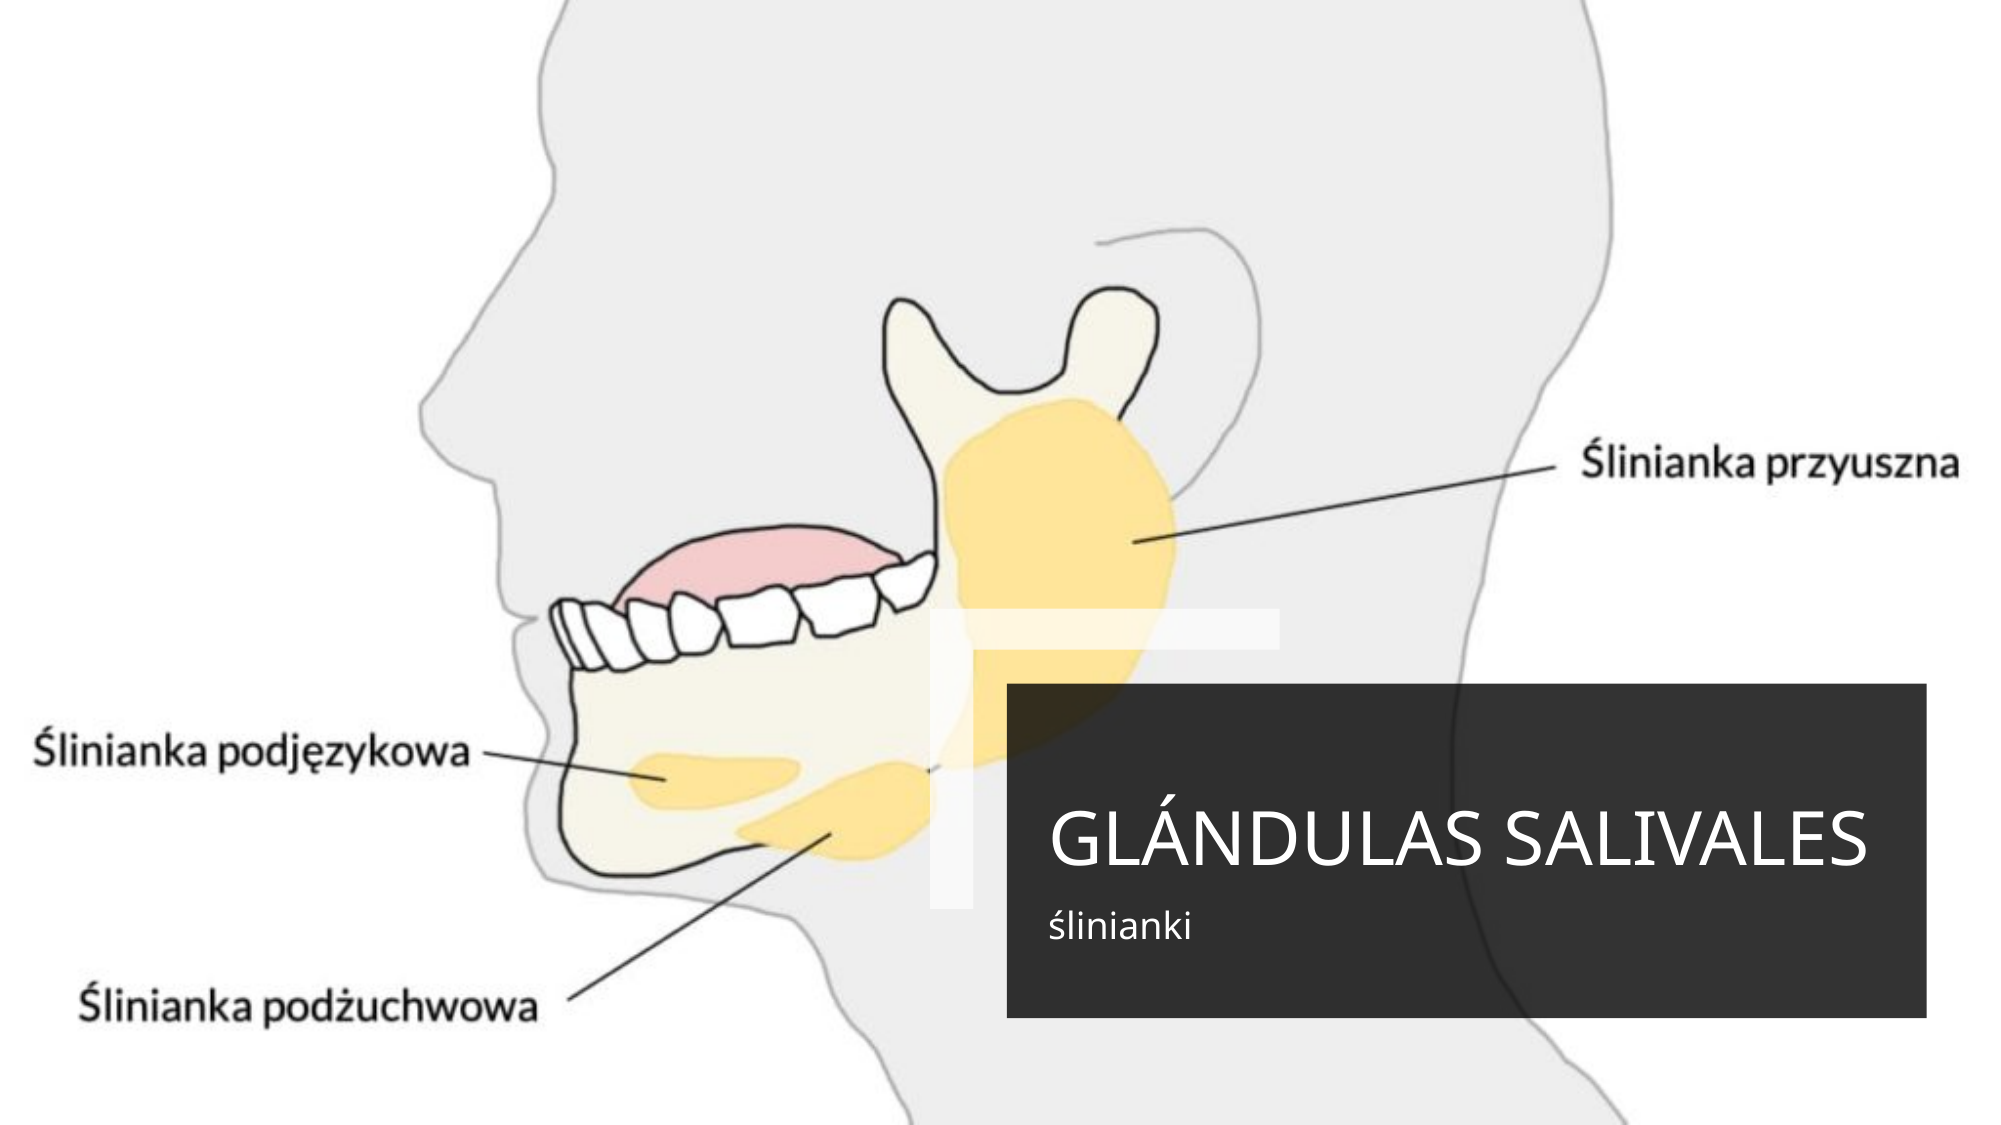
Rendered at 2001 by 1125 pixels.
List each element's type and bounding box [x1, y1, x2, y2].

list [0, 0, 2000, 1125]
